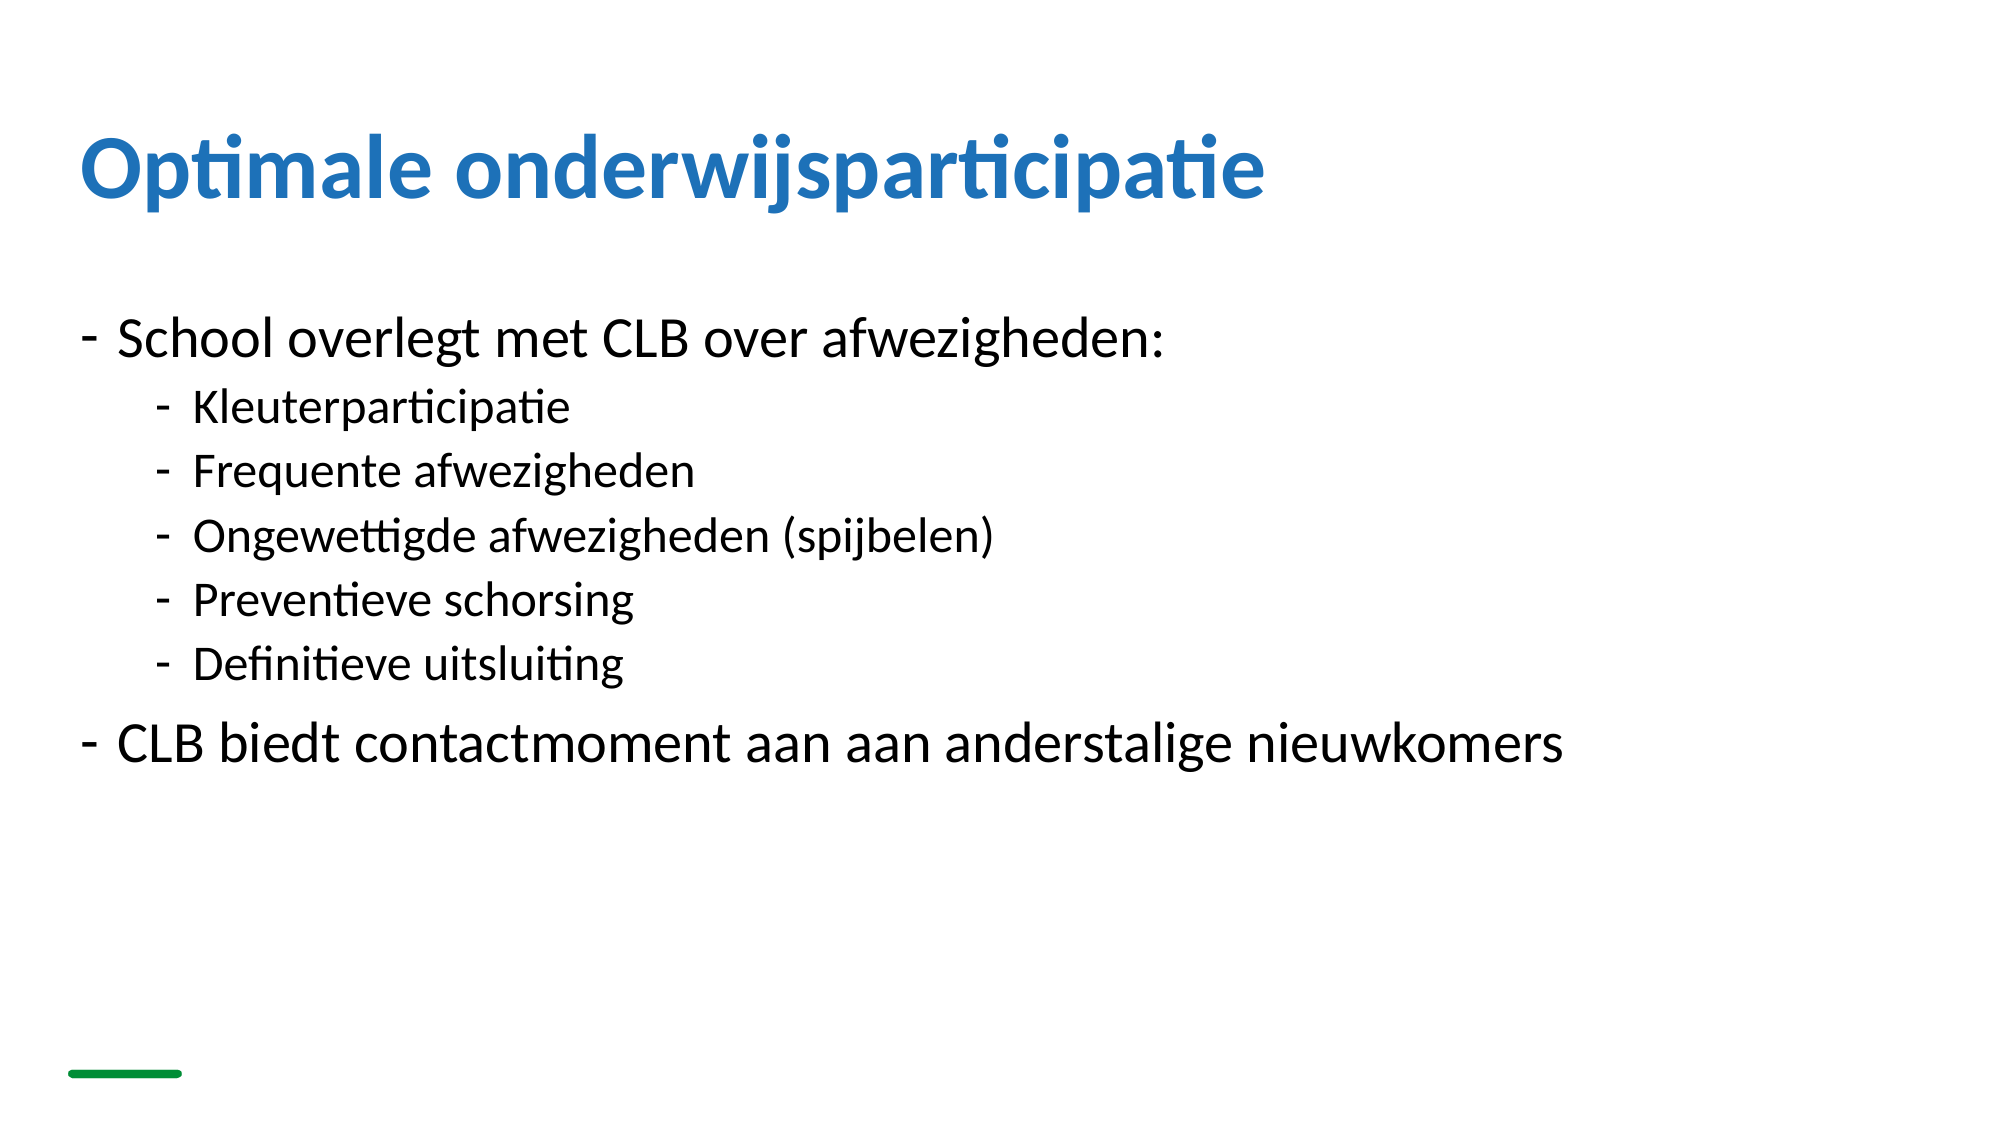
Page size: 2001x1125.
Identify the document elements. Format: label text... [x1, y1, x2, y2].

picture [65, 1065, 184, 1082]
list School overlegt met CLB over afwezigheden: Kleuterparticipatie Frequente afwezigheden Ongewettigde afwezigheden (spijbelen) Preventieve schorsing Definitieve uitsluiting CLB biedt contactmoment aan aan anderstalige nieuwkomers [65, 299, 1923, 1014]
title Optimale onderwijsparticipatie [65, 59, 1923, 278]
